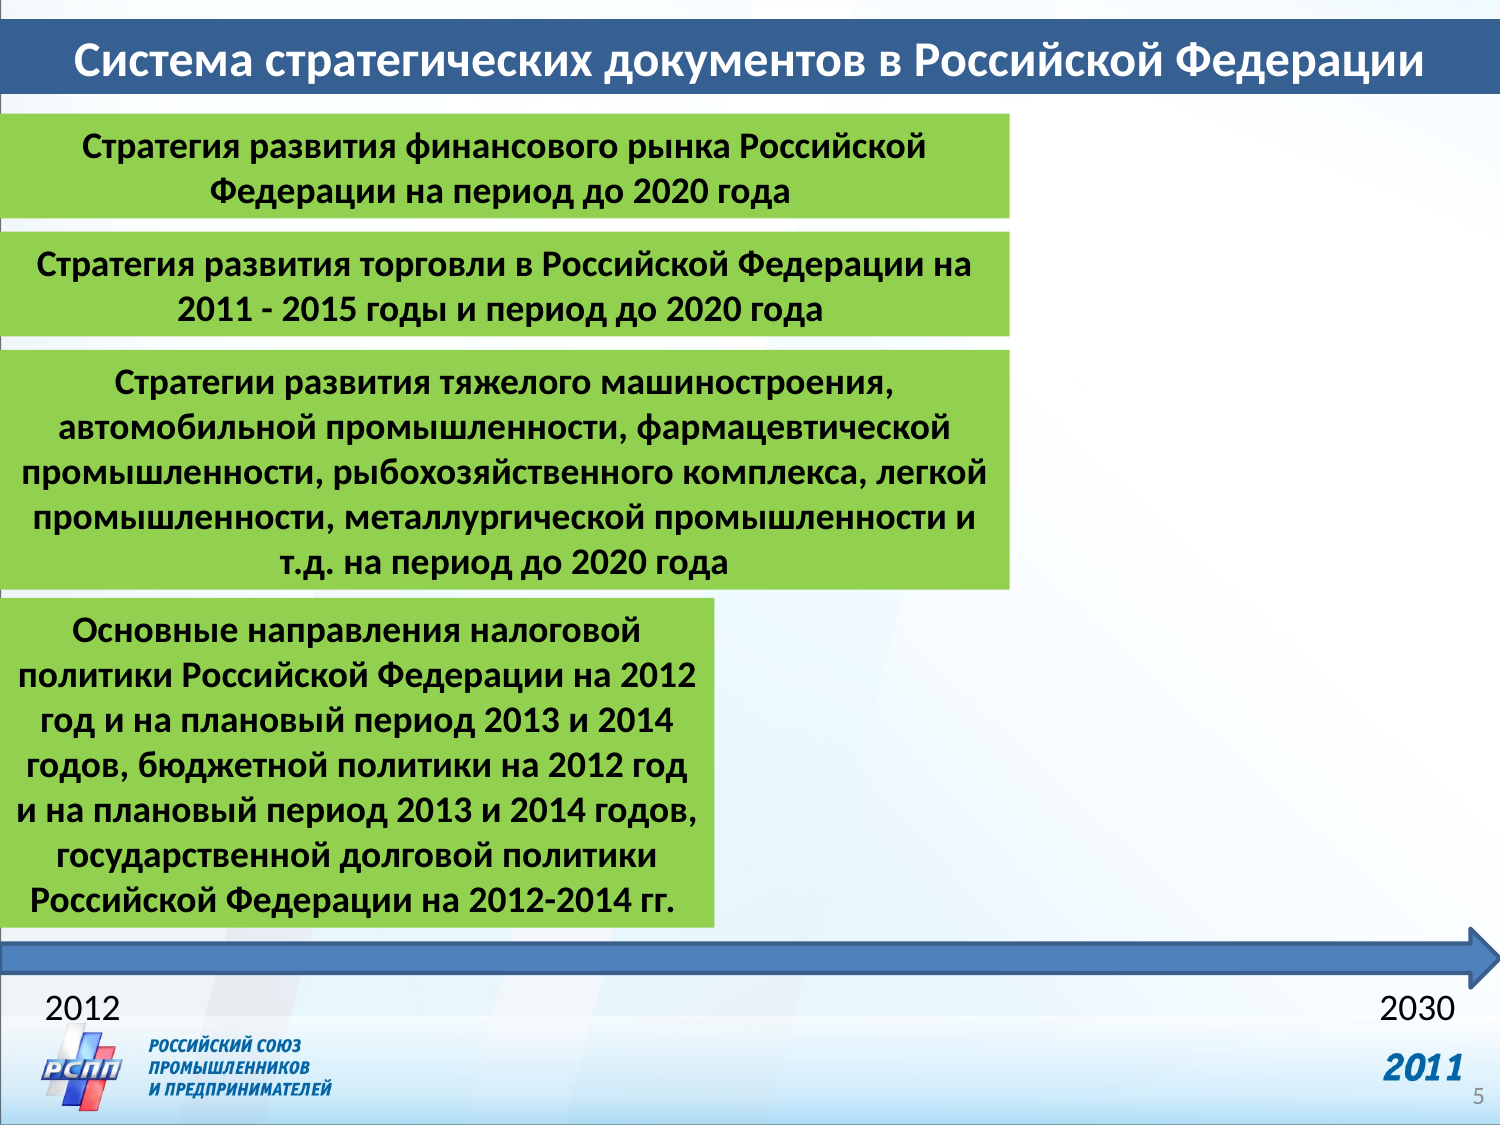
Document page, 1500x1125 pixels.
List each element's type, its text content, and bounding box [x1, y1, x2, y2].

text_box 2012 [0, 975, 166, 1036]
picture [0, 94, 1500, 954]
picture [0, 976, 1500, 1125]
text_box Стратегии развития тяжелого машиностроения, автомобильной промышленности, фармацевтической промышленности, рыбохозяйственного комплекса, легкой промышленности, металлургической промышленности и т.д. на период до 2020 года [0, 349, 1010, 590]
slide_number 5 [1149, 1065, 1500, 1125]
text_box Стратегия развития финансового рынка Российской Федерации на период до 2020 года [0, 113, 1010, 219]
text_box Система стратегических документов в Российской Федерации [0, 19, 1500, 94]
text_box 2030 [1334, 975, 1500, 1036]
text_box Стратегия развития торговли в Российской Федерации на 2011 - 2015 годы и период до 2020 года [0, 231, 1010, 337]
text_box [0, 926, 1500, 976]
text_box Основные направления налоговой политики Российской Федерации на 2012 год и на плановый период 2013 и 2014 годов, бюджетной политики на 2012 год и на плановый период 2013 и 2014 годов, государственной долговой политики Российской Федерации на 2012-2014 гг. [0, 597, 715, 928]
picture [1488, 963, 1500, 975]
picture [0, 0, 1500, 19]
